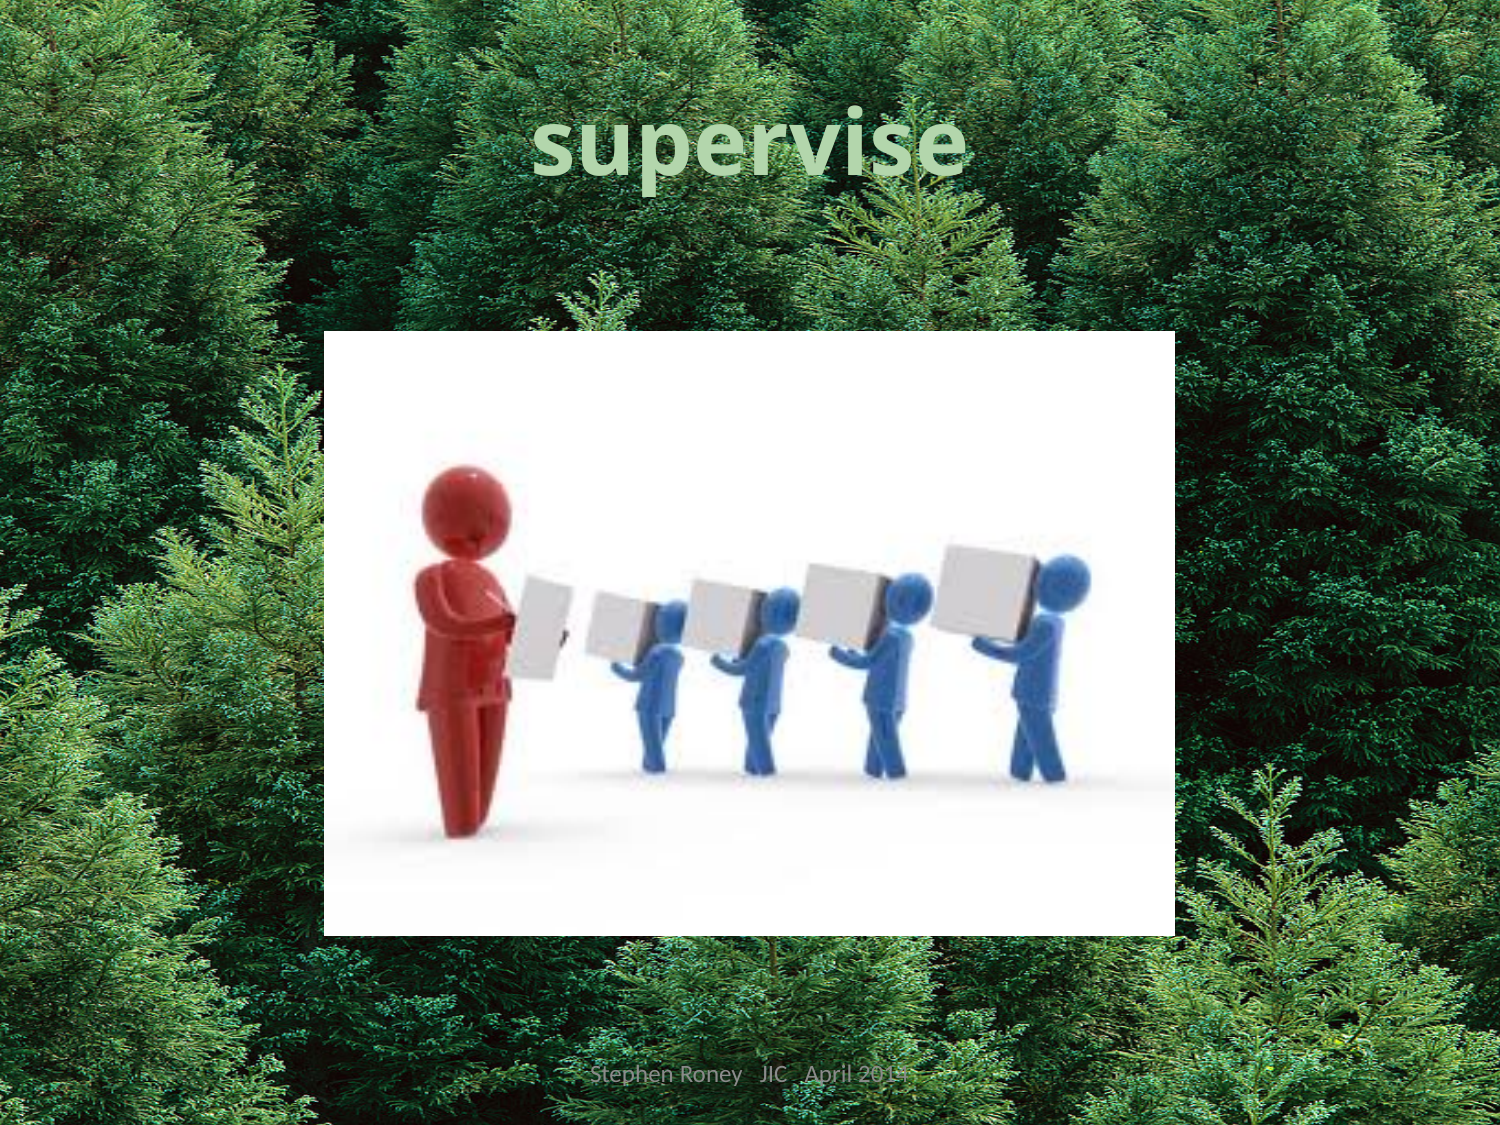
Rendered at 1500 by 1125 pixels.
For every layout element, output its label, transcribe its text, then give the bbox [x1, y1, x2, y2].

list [324, 331, 1176, 936]
picture [0, 0, 1500, 1125]
title supervise [75, 45, 1425, 233]
footer Stephen Roney JIC April 2014 [512, 1042, 988, 1103]
